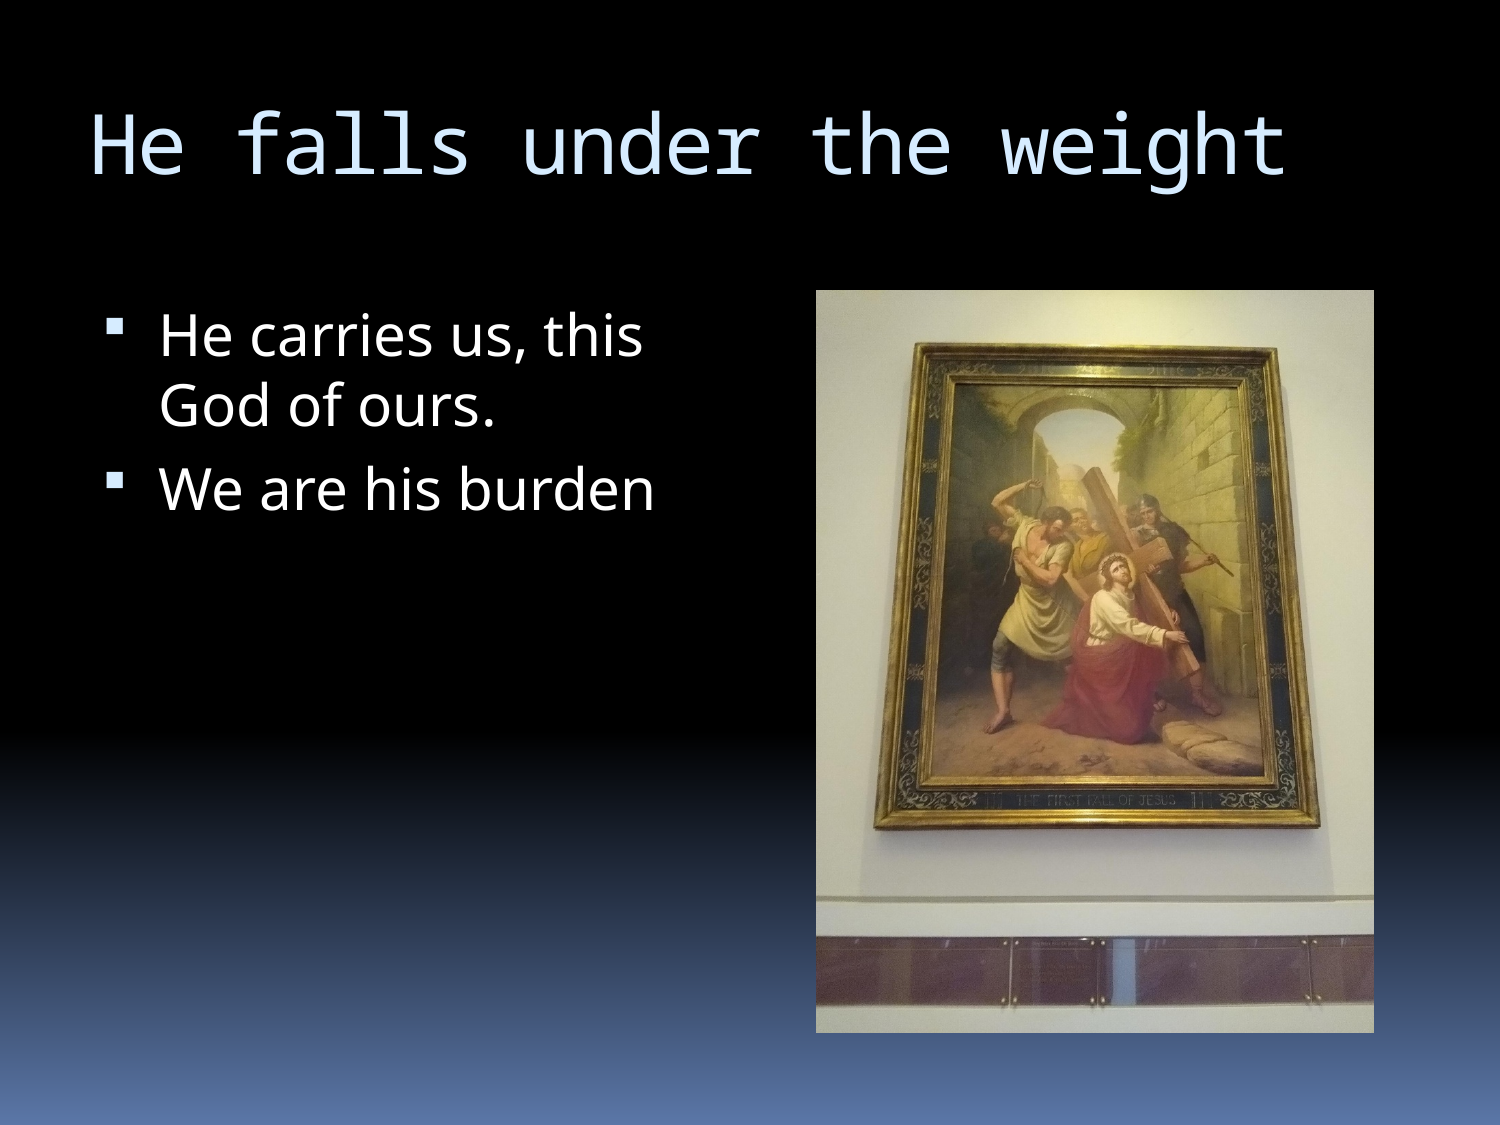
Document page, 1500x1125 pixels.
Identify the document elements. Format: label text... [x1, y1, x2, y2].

list He carries us, this God of ours. We are his burden [76, 290, 739, 1033]
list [816, 289, 1374, 1034]
title He falls under the weight [75, 83, 1425, 234]
